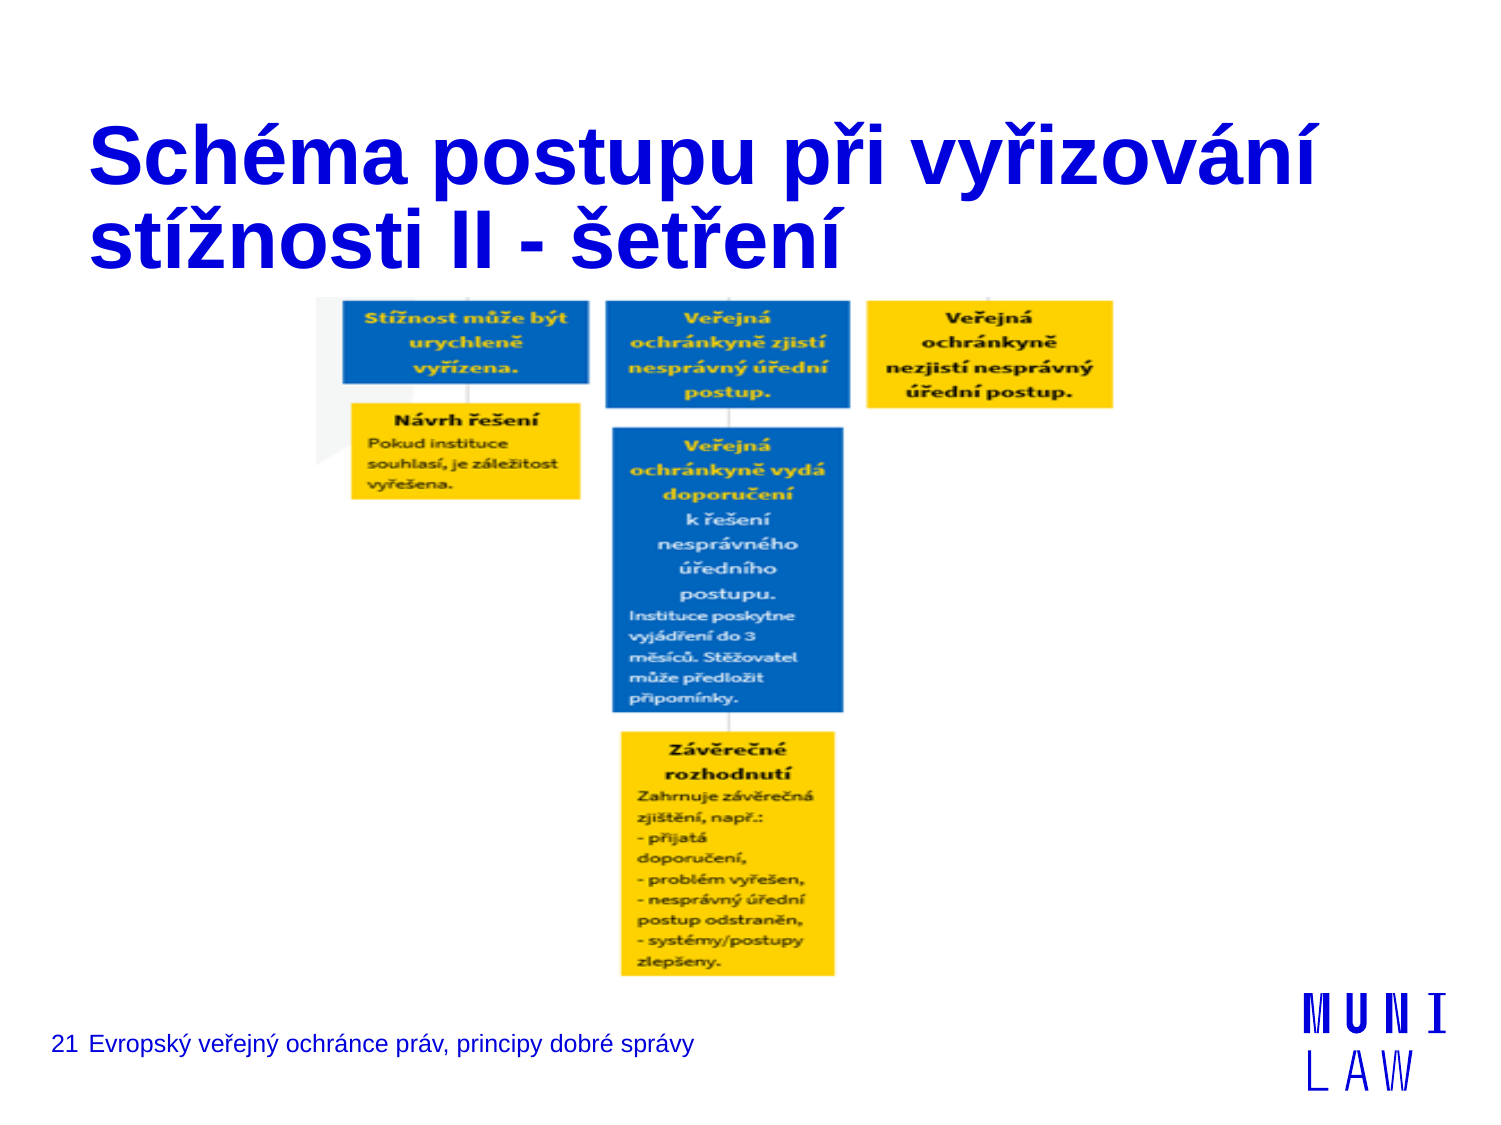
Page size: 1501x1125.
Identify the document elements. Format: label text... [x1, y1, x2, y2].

title Schéma postupu při vyřizování stížnosti II - šetření [88, 118, 1412, 193]
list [315, 296, 1132, 980]
footer Evropský veřejný ochránce práv, principy dobré správy [88, 1021, 1064, 1063]
slide_number 21 [50, 1021, 82, 1063]
